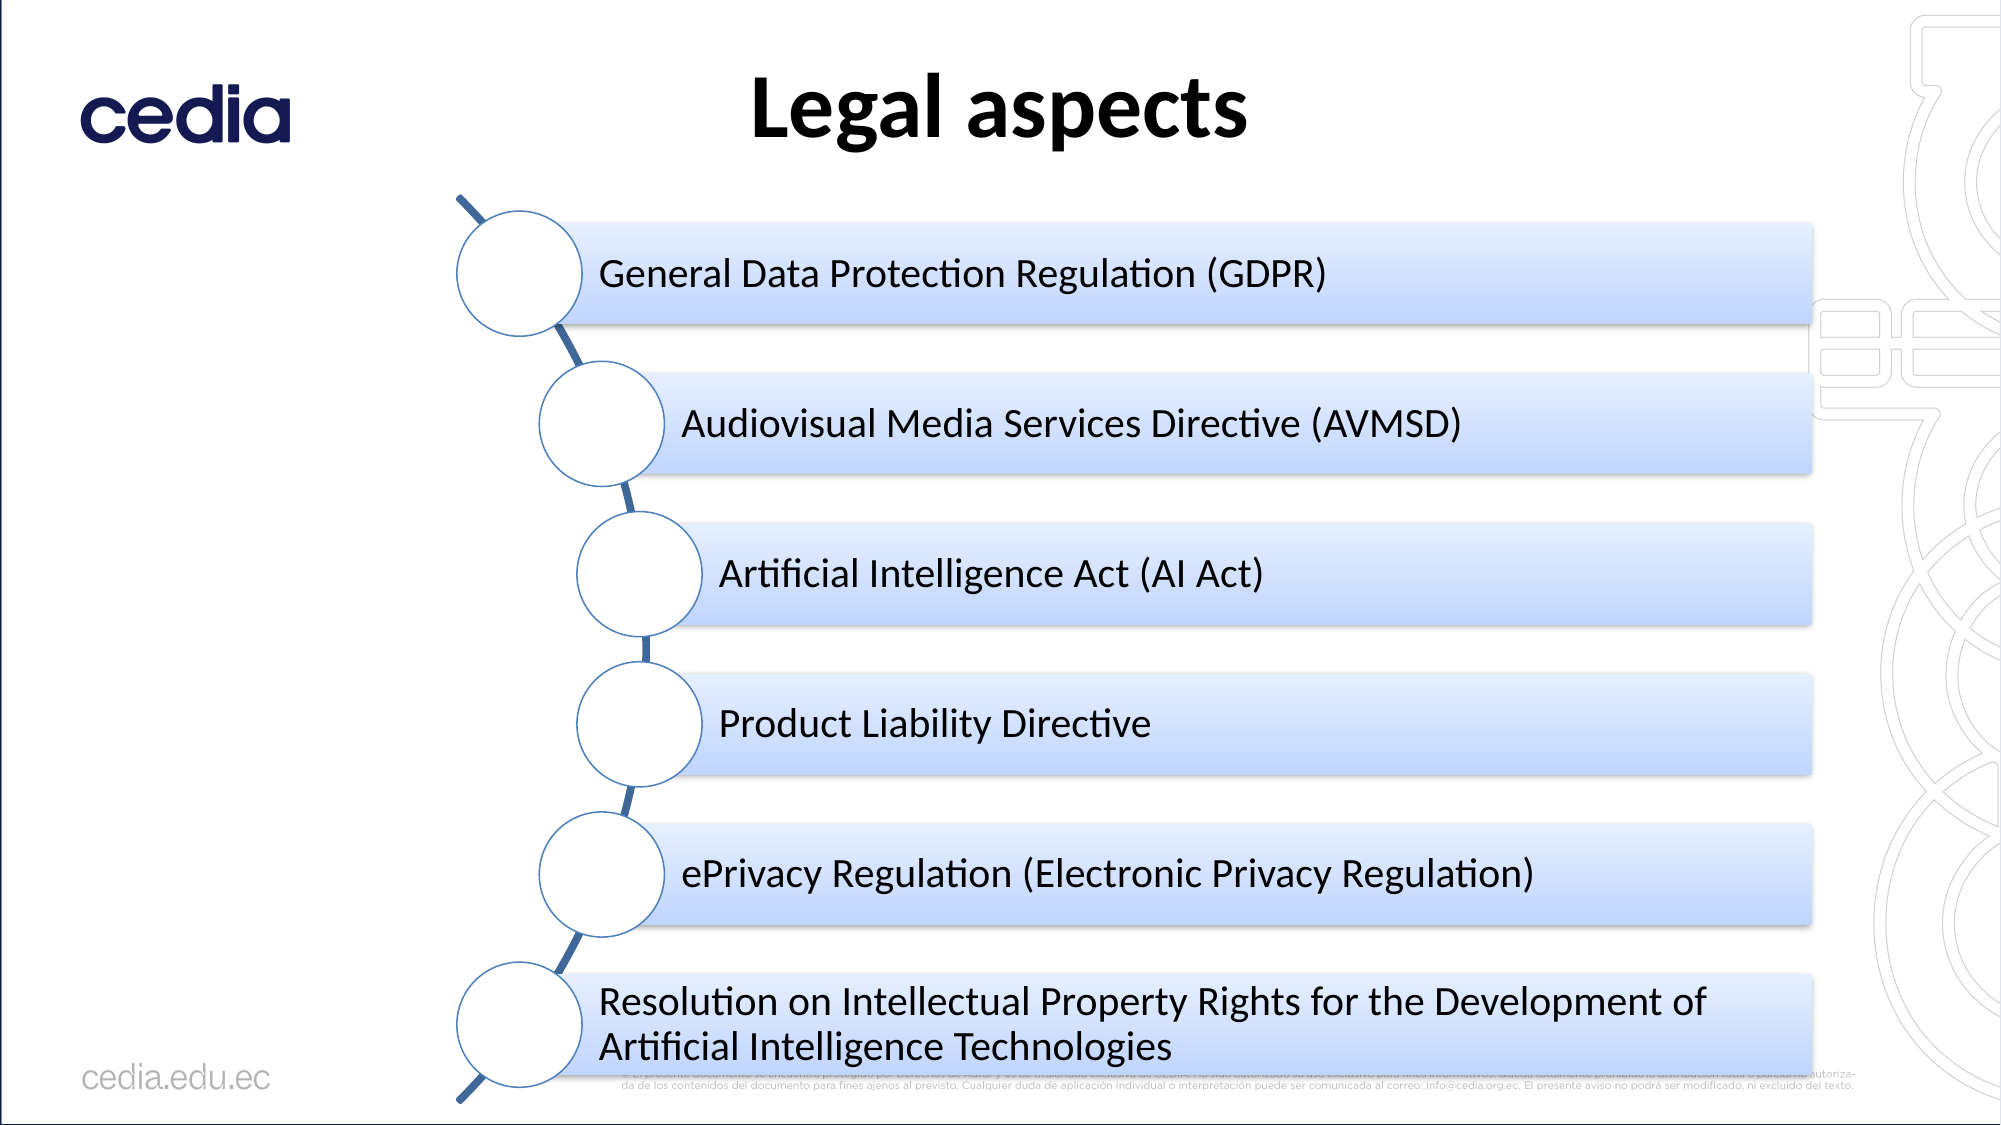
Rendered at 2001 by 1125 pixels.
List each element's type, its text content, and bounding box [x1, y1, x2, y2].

picture [0, 0, 2001, 1125]
title Legal aspects [99, 7, 1900, 196]
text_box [443, 173, 1826, 1125]
